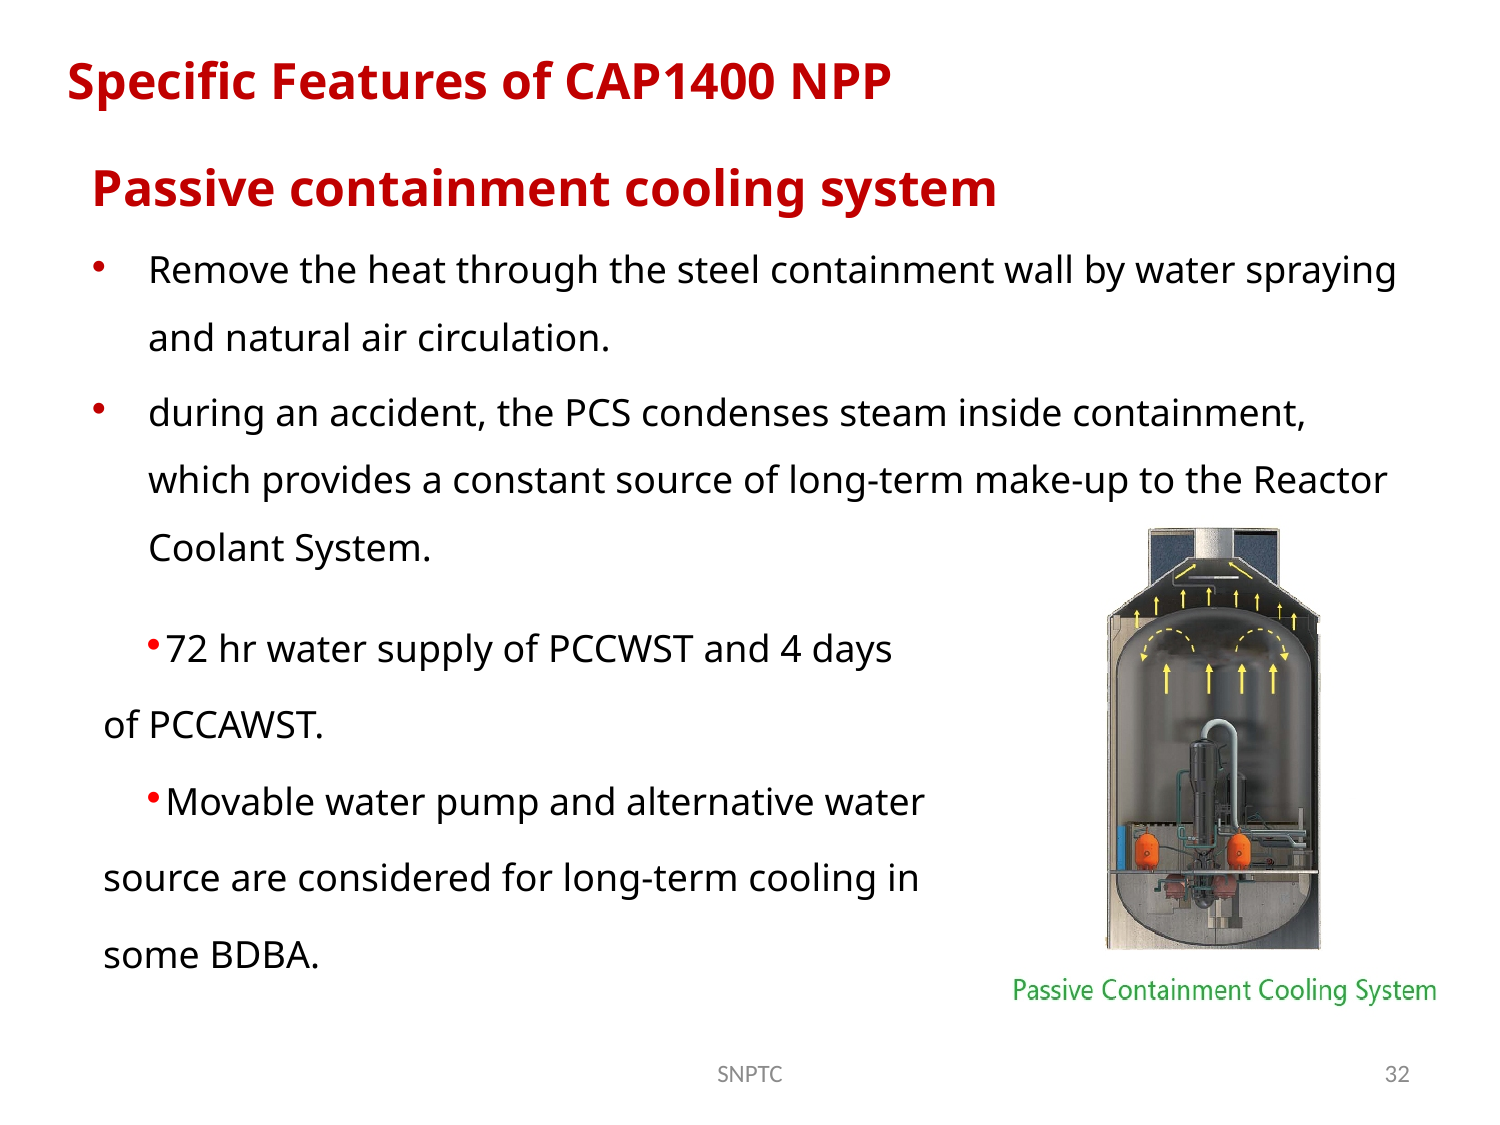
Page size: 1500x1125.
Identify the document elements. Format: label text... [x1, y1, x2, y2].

list Passive containment cooling system Remove the heat through the steel containment wall by water spraying and natural air circulation. during an accident, the PCS condenses steam inside containment, which provides a constant source of long-term make-up to the Reactor Coolant System. [76, 148, 1427, 575]
picture [997, 514, 1456, 1022]
text_box 72 hr water supply of PCCWST and 4 days of PCCAWST. Movable water pump and alternative water source are considered for long-term cooling in some BDBA. [88, 586, 951, 984]
footer SNPTC [512, 1042, 988, 1103]
slide_number 32 [1074, 1042, 1425, 1103]
text_box Specific Features of CAP1400 NPP [53, 42, 1430, 118]
